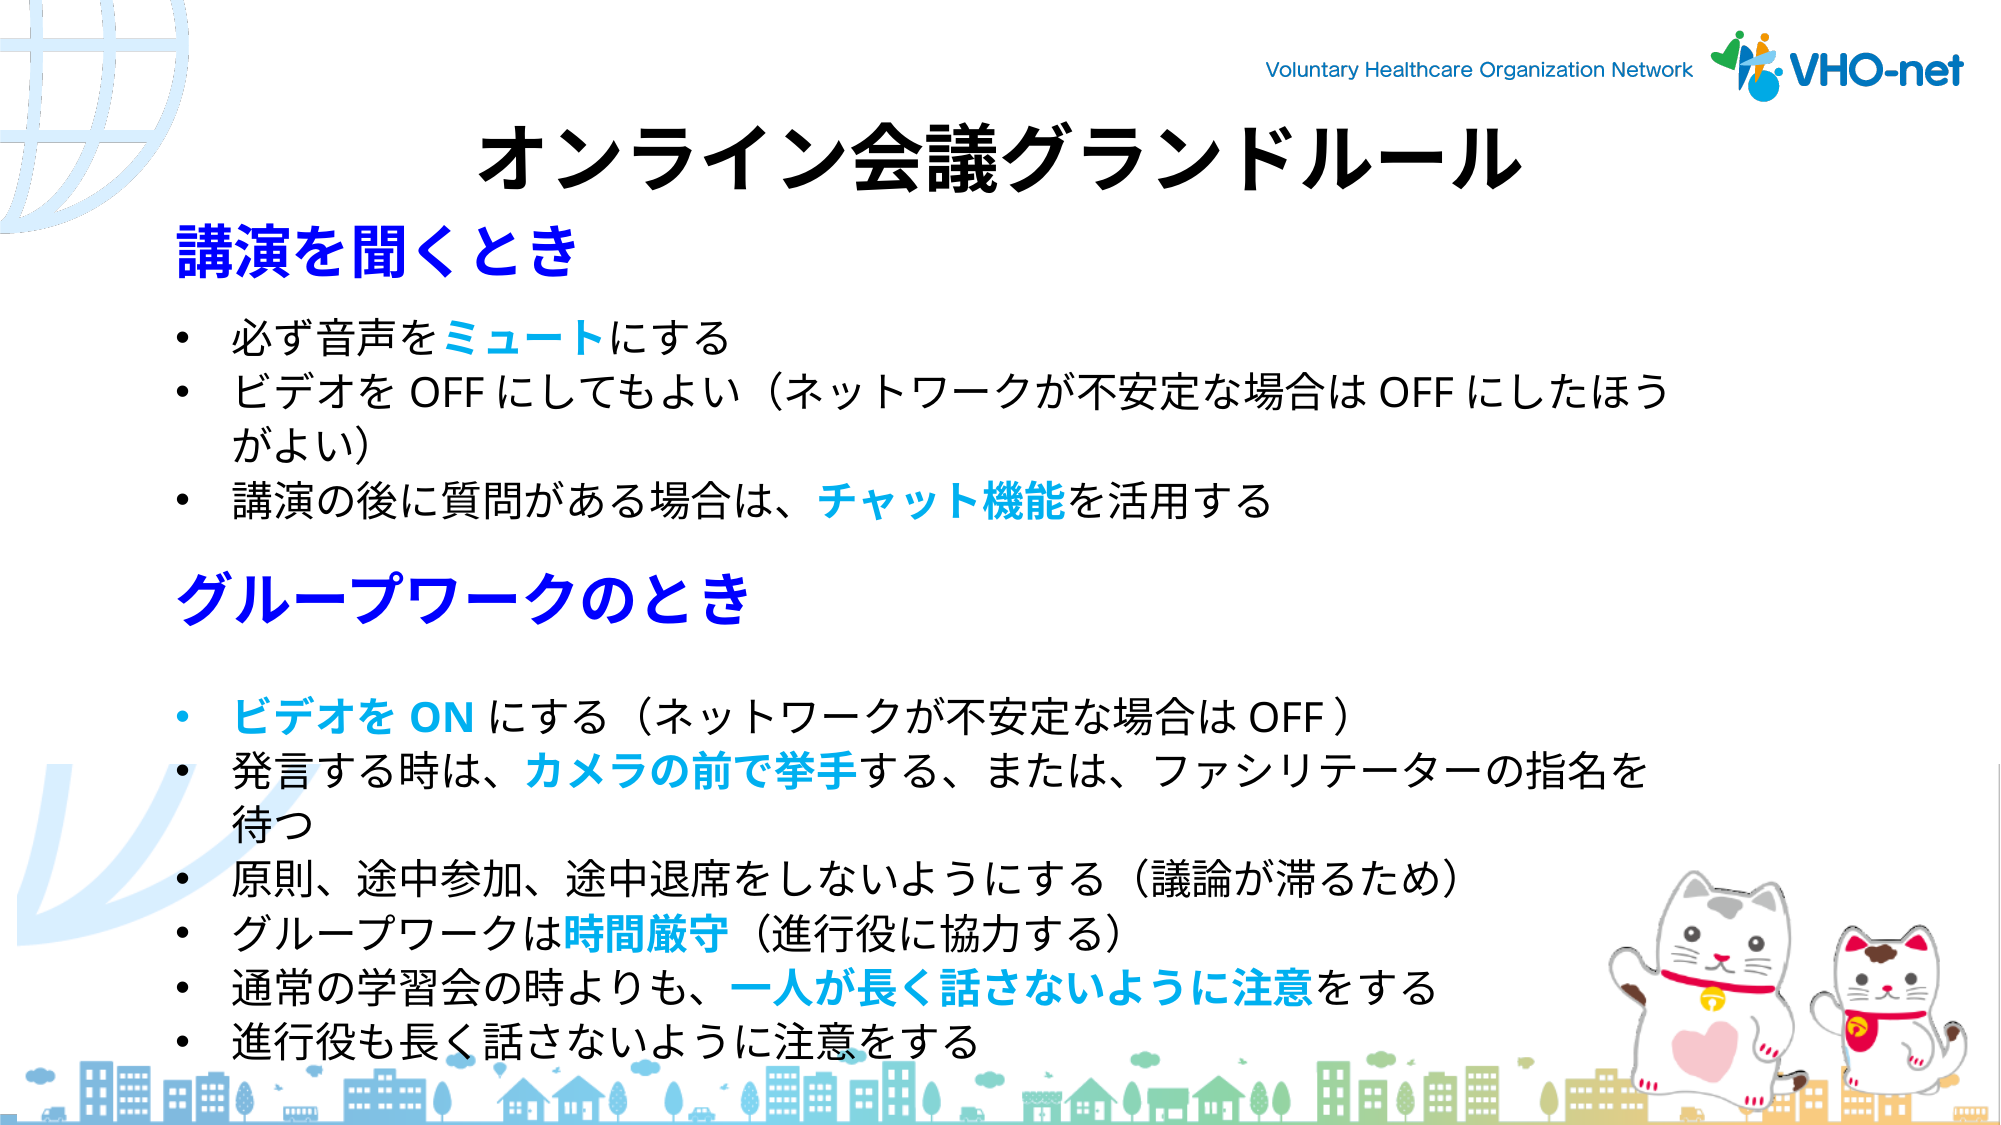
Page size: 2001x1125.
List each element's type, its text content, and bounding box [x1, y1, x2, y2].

text_box オンライン会議グランドルール [437, 104, 1563, 210]
text_box 講演を聞くとき 必ず音声をミュートにする ビデオをOFFにしてもよい（ネットワークが不安定な場合はOFFにしたほうがよい） 講演の後に質問がある場合は、チャット機能を活用する グループワークのとき ビデオをONにする（ネットワークが不安定な場合はOFF） 発言する時は、カメラの前で挙手する、または、ファシリテーターの指名を待つ 原則、途中参加、途中退席をしないようにする（議論が滞るため） グループワークは時間厳守（進行役に協力する） 通常の学習会の時よりも、一人が長く話さないように注意をする 進行役も長く話さないように注意をする [160, 207, 1697, 1074]
picture [0, 0, 2000, 1125]
